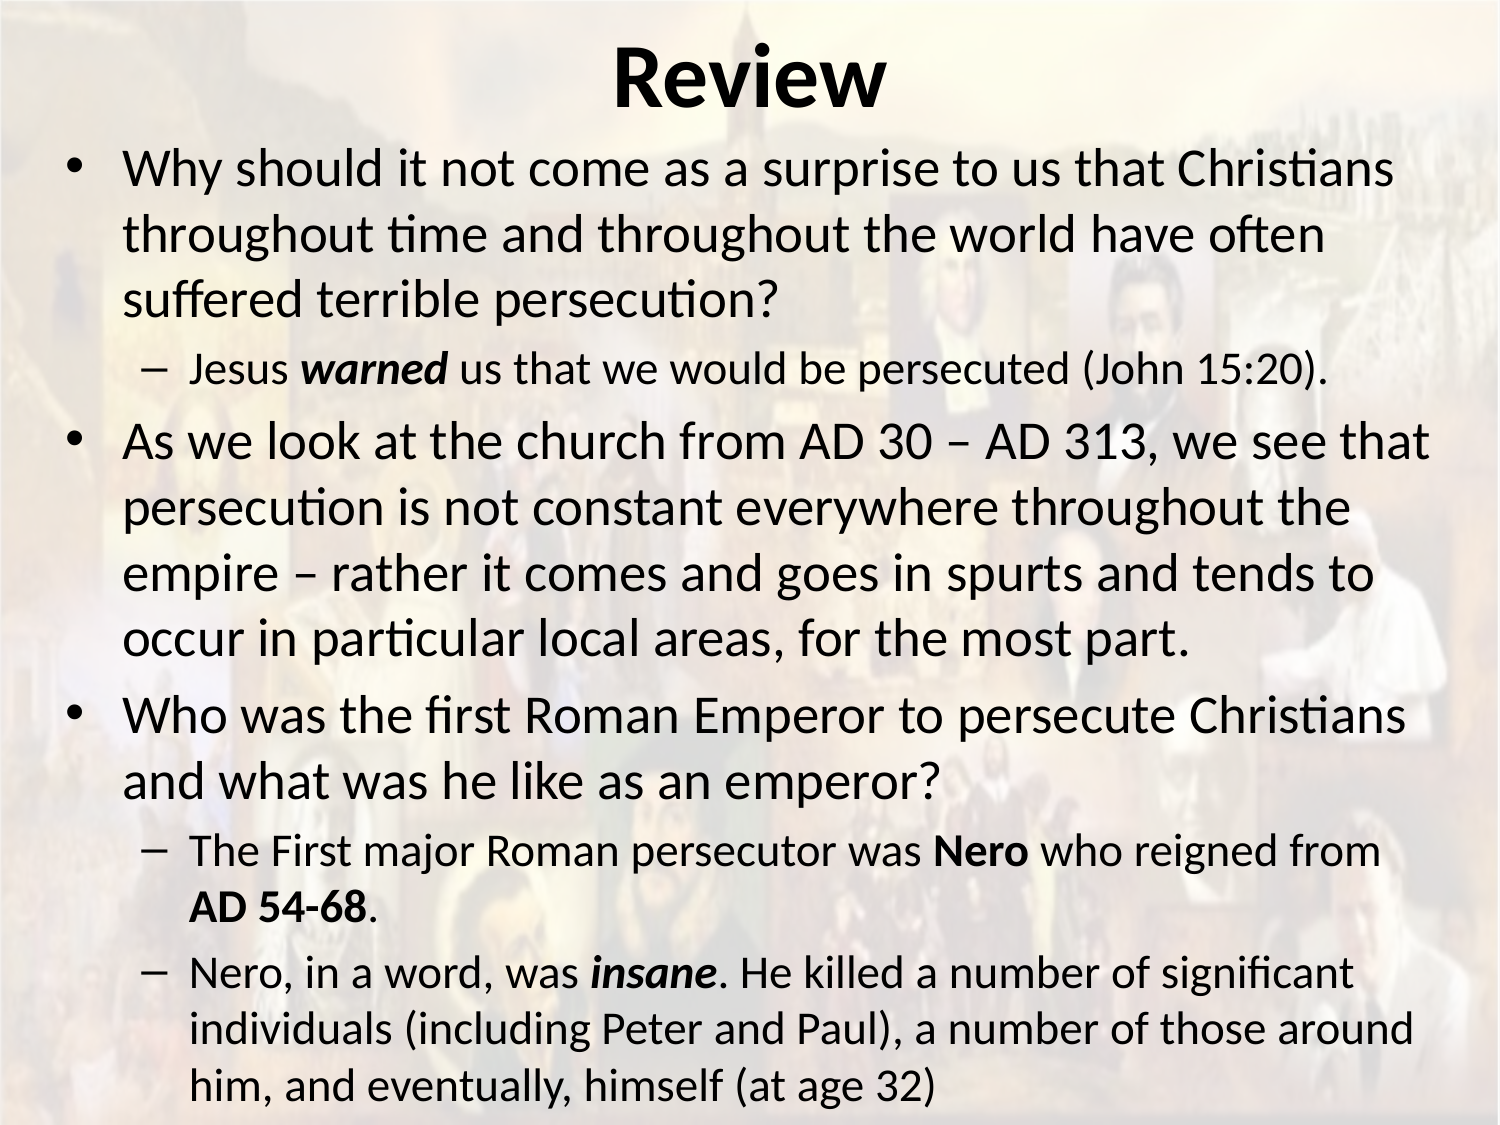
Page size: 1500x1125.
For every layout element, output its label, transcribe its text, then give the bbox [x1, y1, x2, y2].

title Review [75, 4, 1425, 124]
list Why should it not come as a surprise to us that Christians throughout time and throughout the world have often suffered terrible persecution? Jesus warned us that we would be persecuted (John 15:20). As we look at the church from AD 30 – AD 313, we see that persecution is not constant everywhere throughout the empire – rather it comes and goes in spurts and tends to occur in particular local areas, for the most part. Who was the first Roman Emperor to persecute Christians and what was he like as an emperor? The First major Roman persecutor was Nero who reigned from AD 54-68. Nero, in a word, was insane. He killed a number of significant individuals (including Peter and Paul), a number of those around him, and eventually, himself (at age 32) [50, 124, 1463, 1125]
